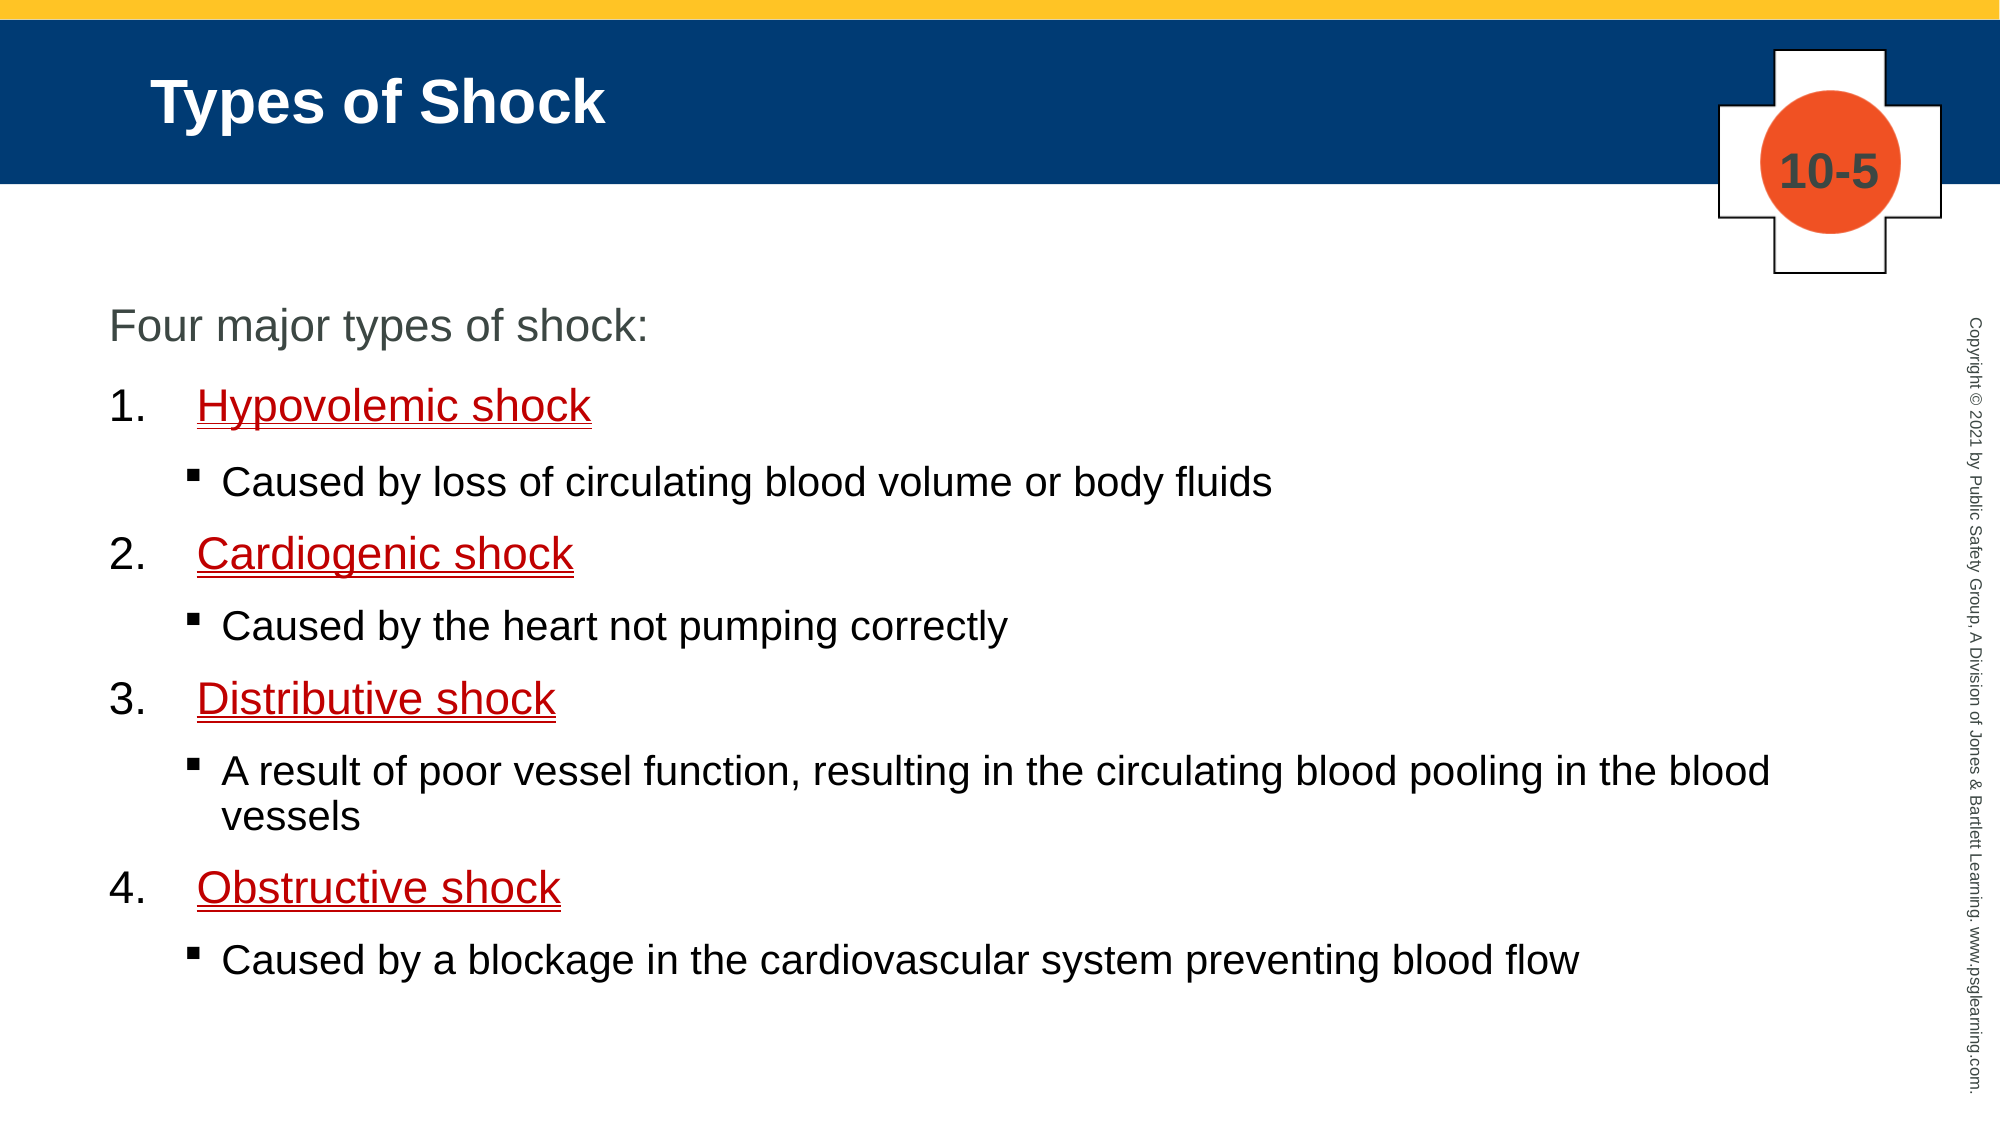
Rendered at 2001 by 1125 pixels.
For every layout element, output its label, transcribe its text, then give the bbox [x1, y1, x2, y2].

picture [1718, 49, 1942, 274]
list Four major types of shock: Hypovolemic shock Caused by loss of circulating blood volume or body fluids Cardiogenic shock Caused by the heart not pumping correctly Distributive shock A result of poor vessel function, resulting in the circulating blood pooling in the blood vessels Obstructive shock Caused by a blockage in the cardiovascular system preventing blood flow [93, 287, 1806, 1041]
title Types of Shock [0, 19, 2000, 185]
